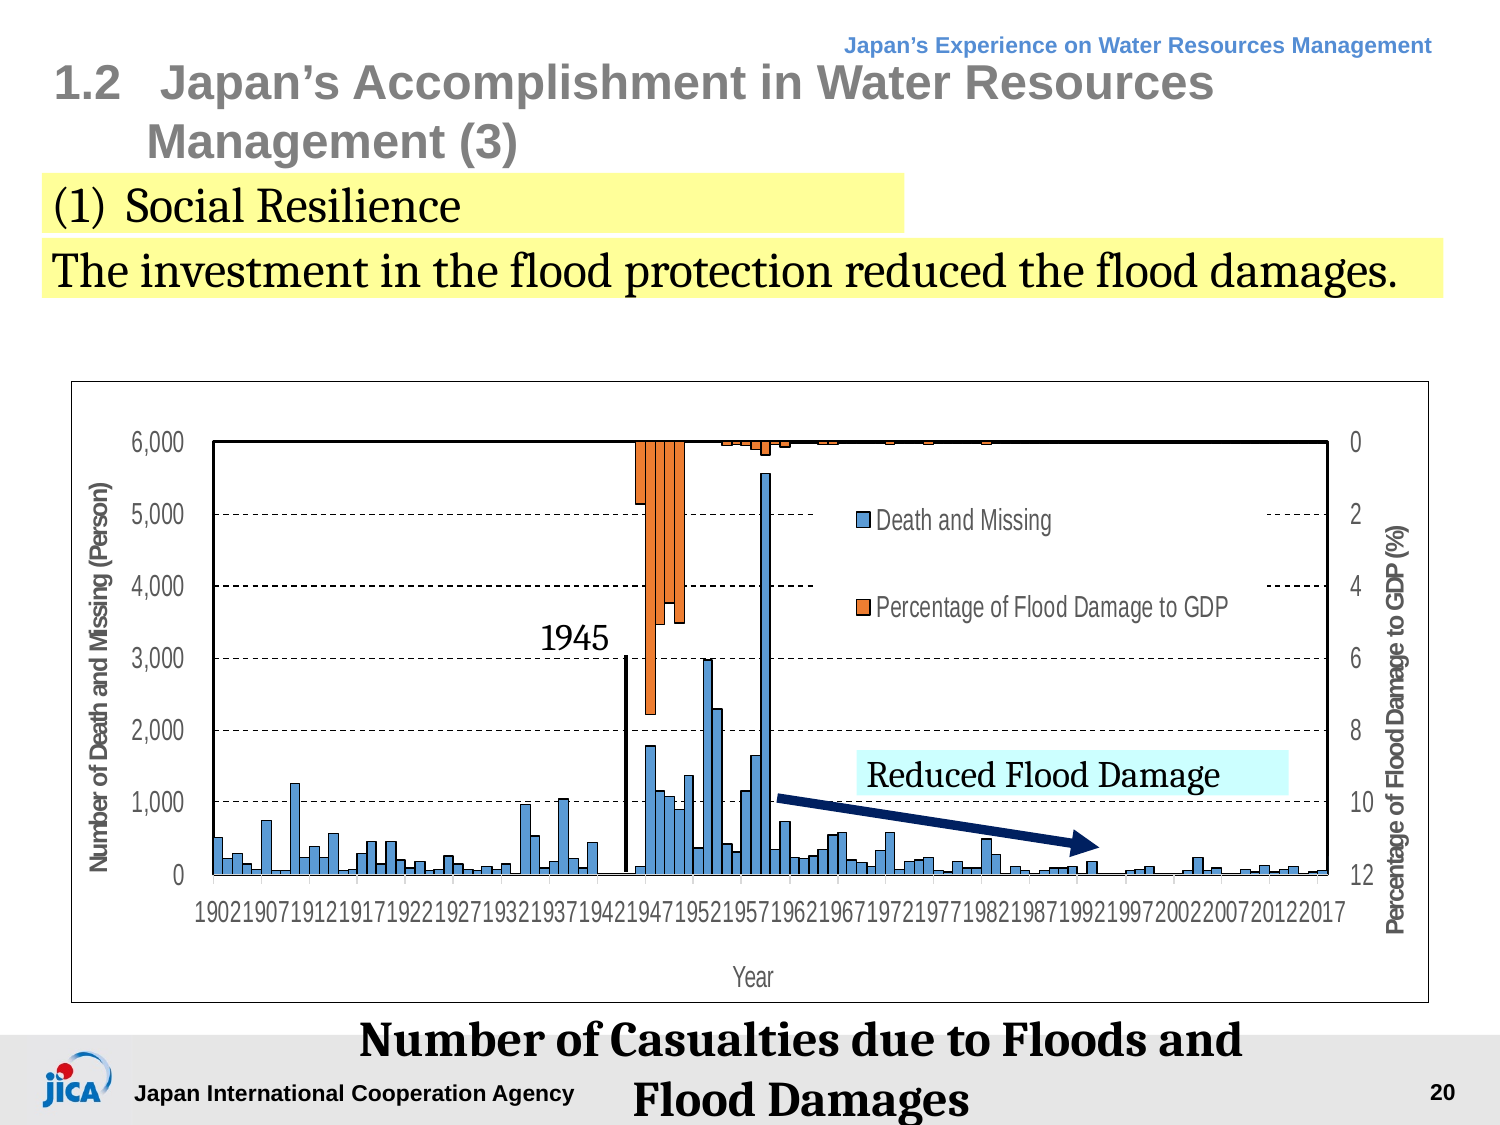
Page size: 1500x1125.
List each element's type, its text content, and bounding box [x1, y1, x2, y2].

text_box Social Resilience [41, 172, 905, 233]
picture [26, 1035, 133, 1125]
text_box Number of Casualties due to Floods and Flood Damages [314, 1010, 1289, 1125]
text_box The investment in the flood protection reduced the flood damages. [41, 237, 1444, 298]
text_box 1.2 Japan’s Accomplishment in Water Resources Management (3) [53, 50, 1495, 169]
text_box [72, 382, 1428, 1003]
